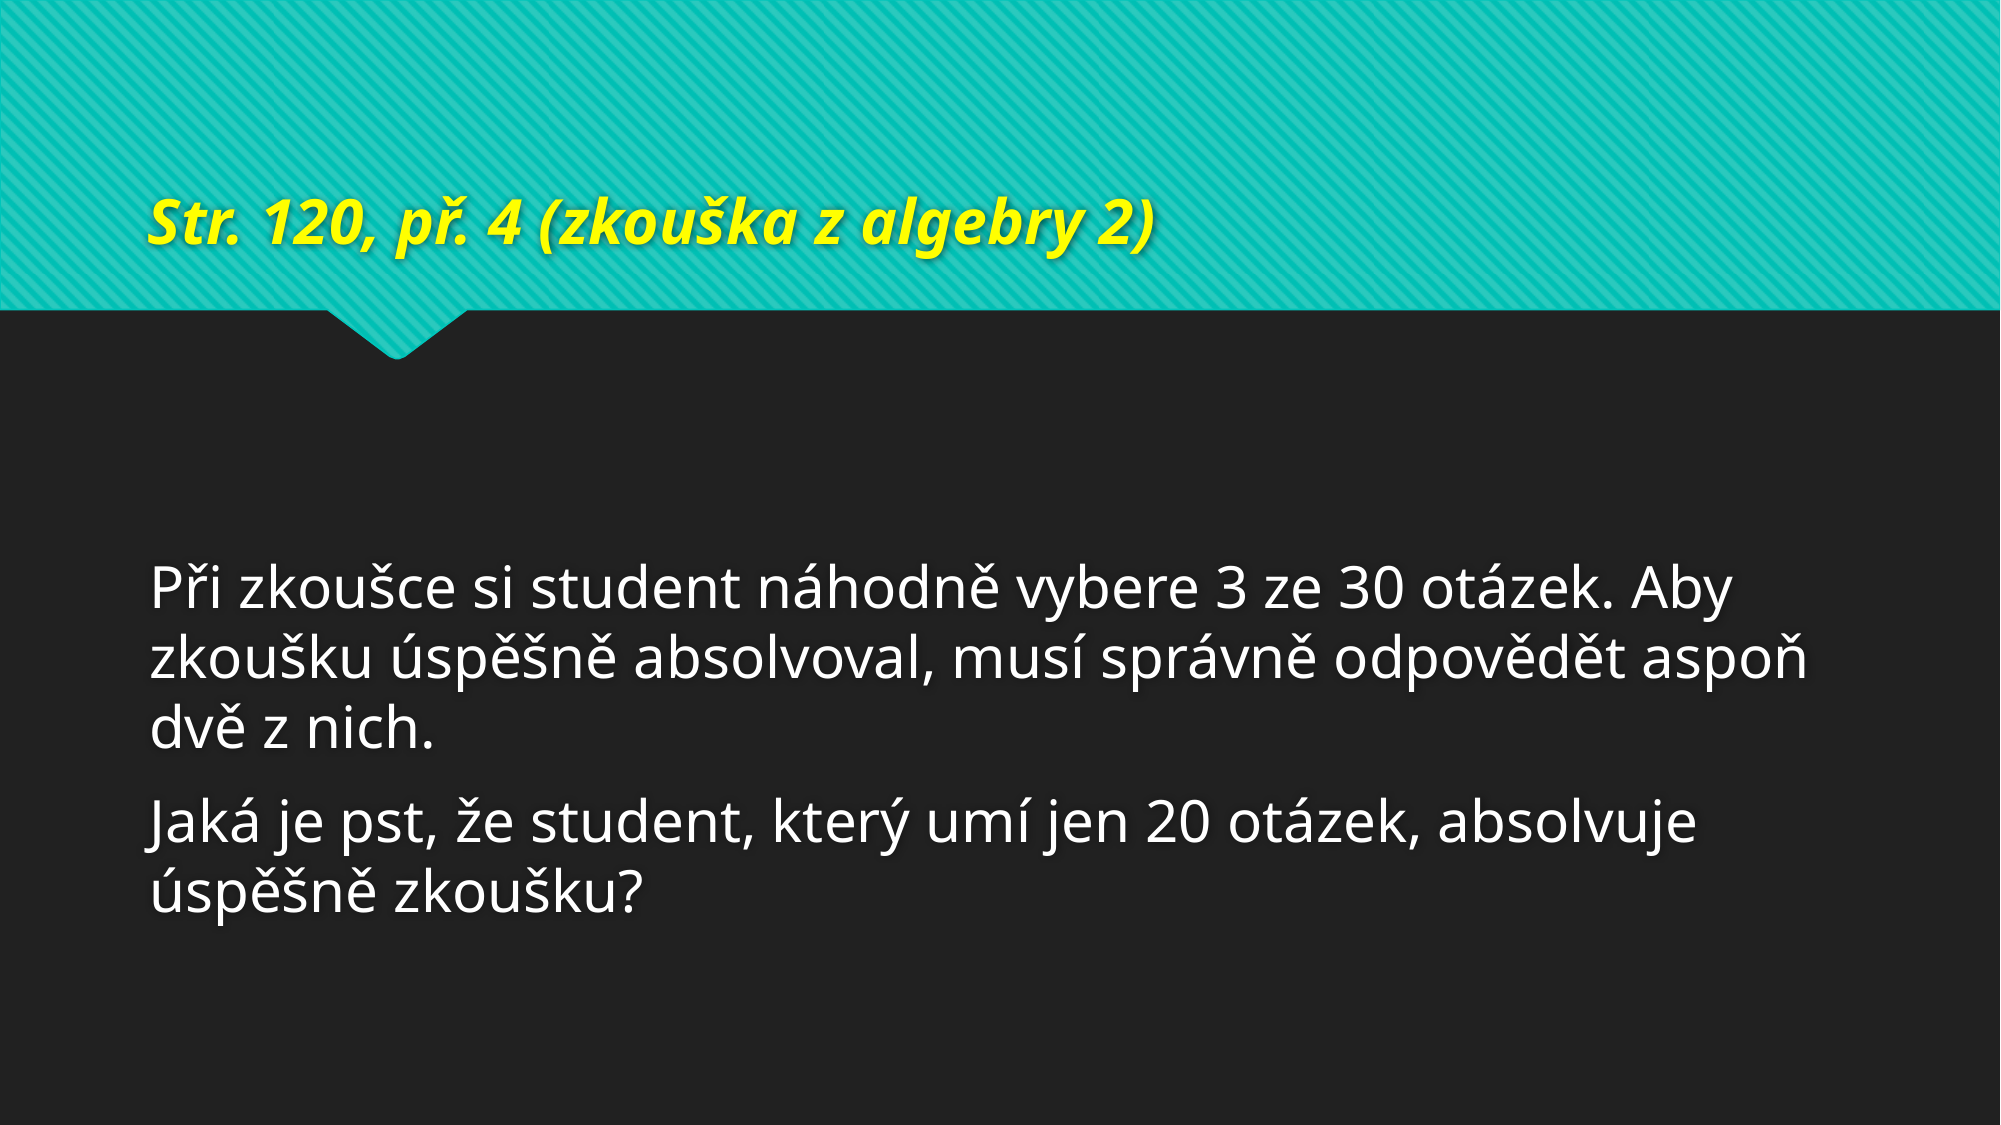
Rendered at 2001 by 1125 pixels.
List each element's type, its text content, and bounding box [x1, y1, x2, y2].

title Str. 120, př. 4 (zkouška z algebry 2) [132, 73, 1868, 265]
list Při zkoušce si student náhodně vybere 3 ze 30 otázek. Aby zkoušku úspěšně absolvoval, musí správně odpovědět aspoň dvě z nich. Jaká je pst, že student, který umí jen 20 otázek, absolvuje úspěšně zkoušku? [134, 386, 1918, 1088]
